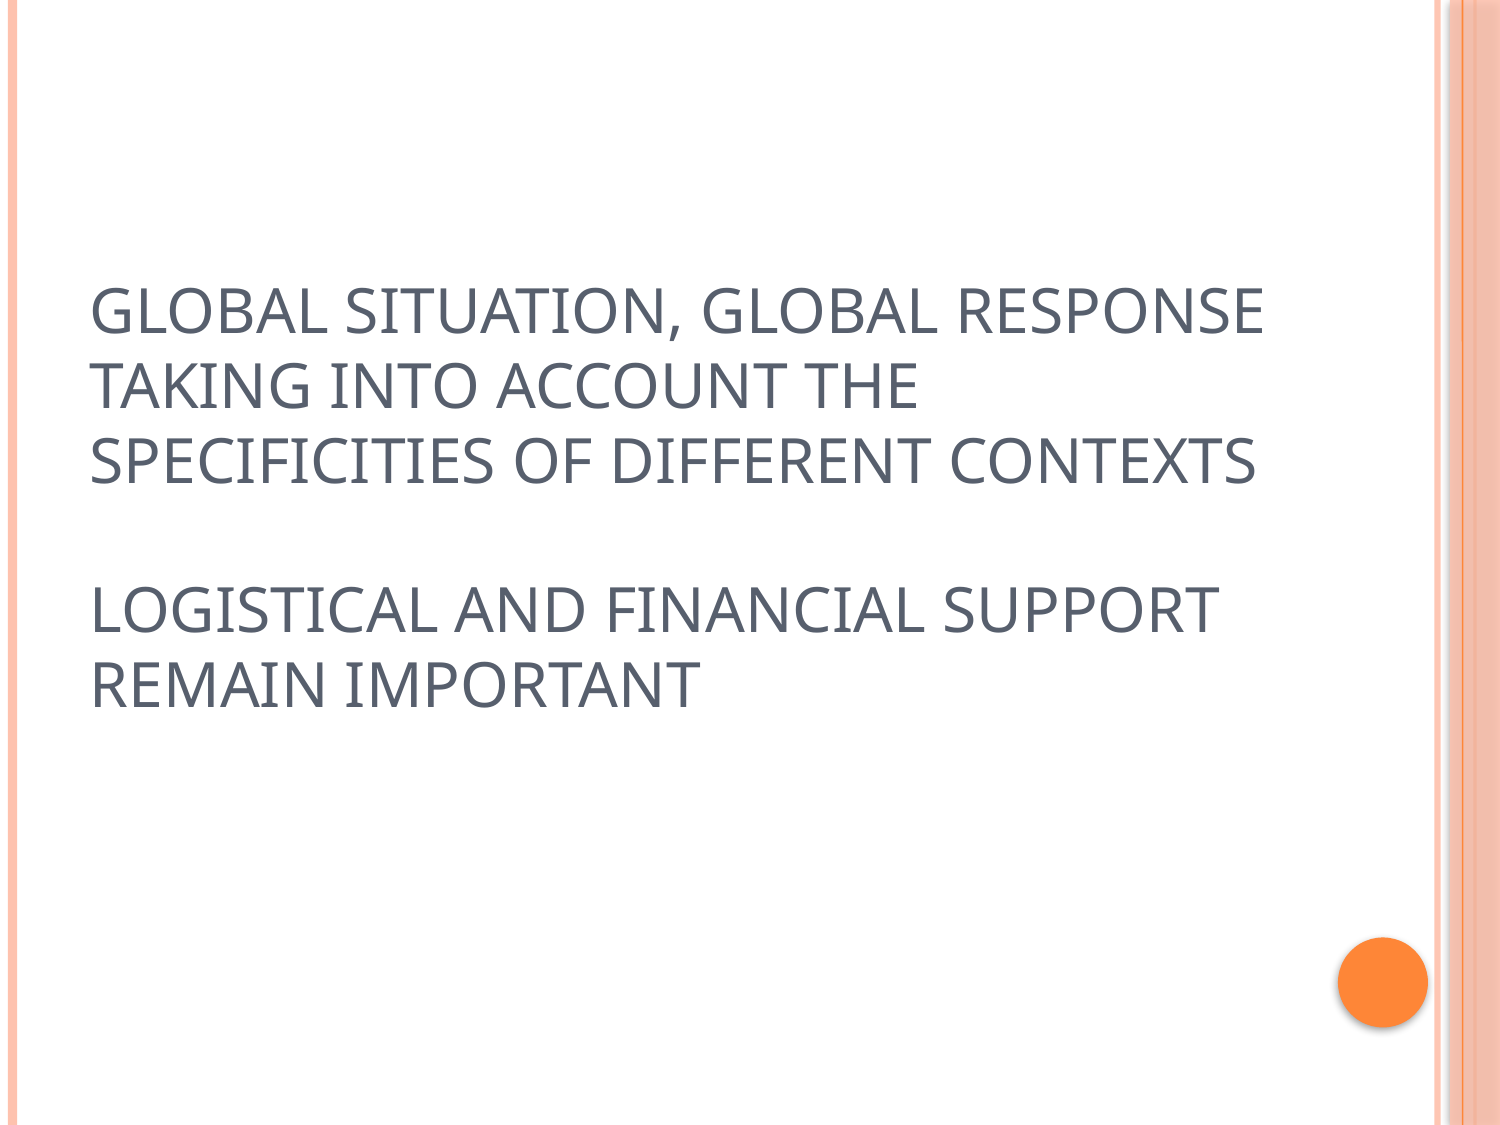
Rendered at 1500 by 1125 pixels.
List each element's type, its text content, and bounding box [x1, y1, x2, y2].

title Global situation, global response taking into account the specificities of different contexts Logistical and financial support remain important [75, 172, 1300, 728]
